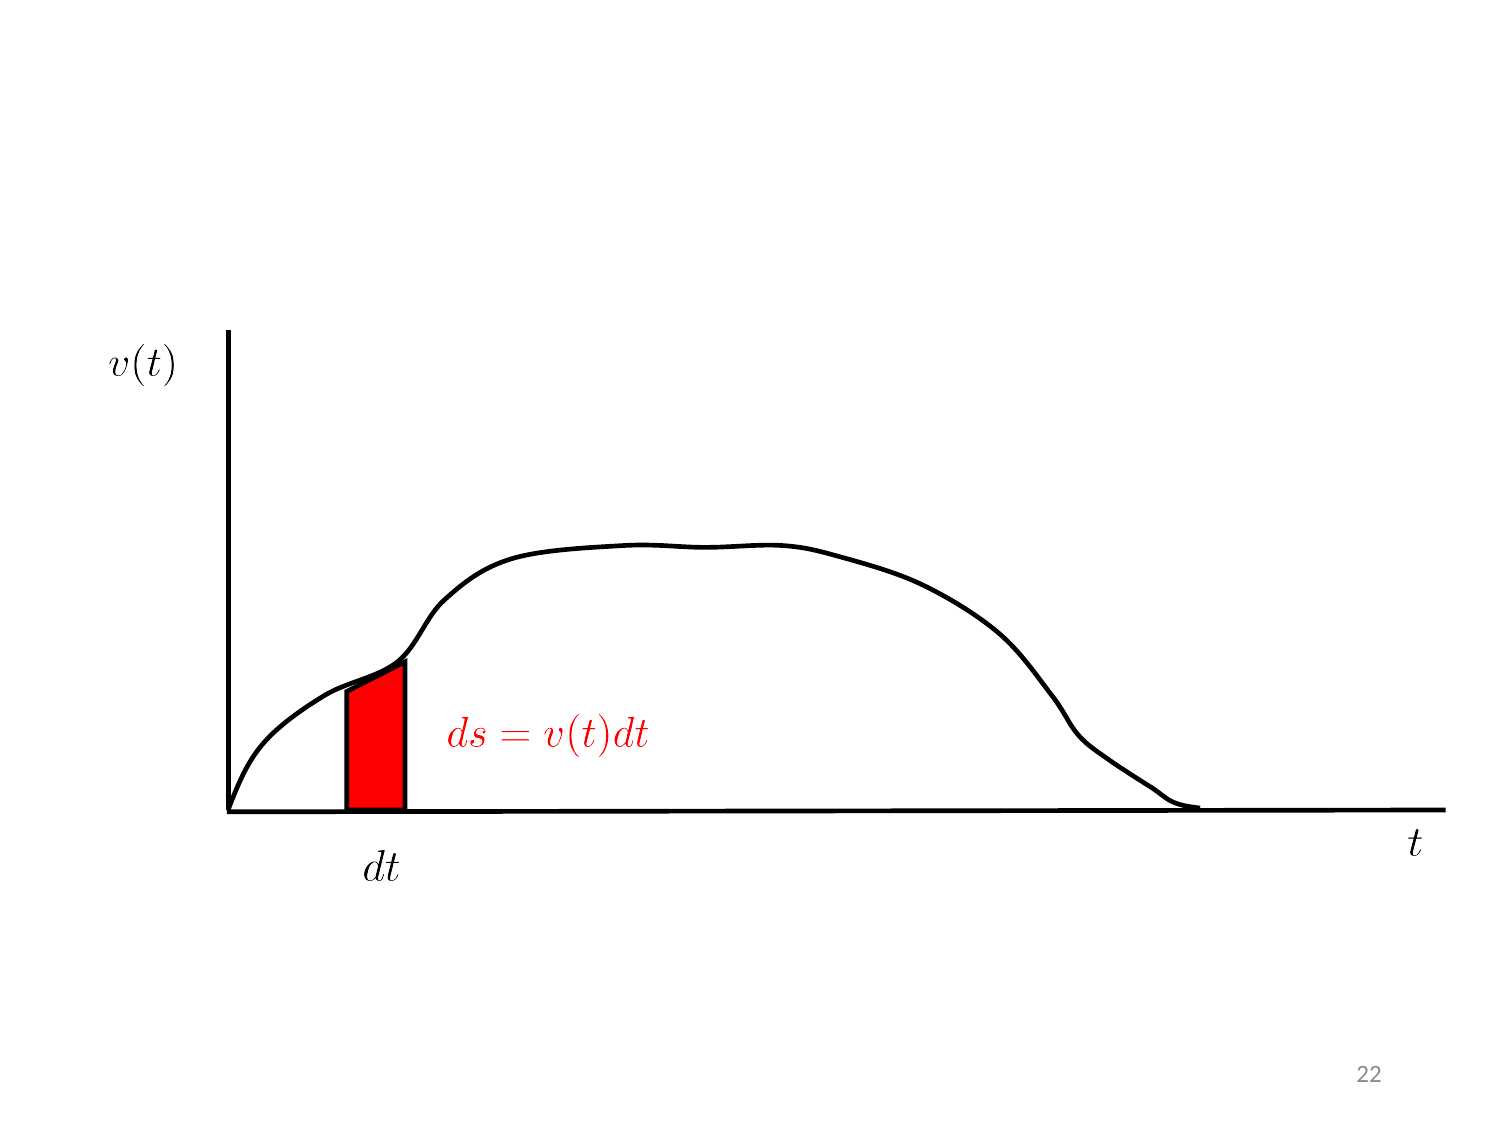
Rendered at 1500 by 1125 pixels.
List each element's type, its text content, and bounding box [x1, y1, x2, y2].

picture [448, 714, 648, 757]
text_box [229, 543, 1201, 809]
picture [1408, 829, 1422, 856]
slide_number 22 [1059, 1042, 1397, 1103]
picture [109, 344, 174, 387]
text_box [345, 660, 406, 809]
picture [364, 850, 399, 881]
